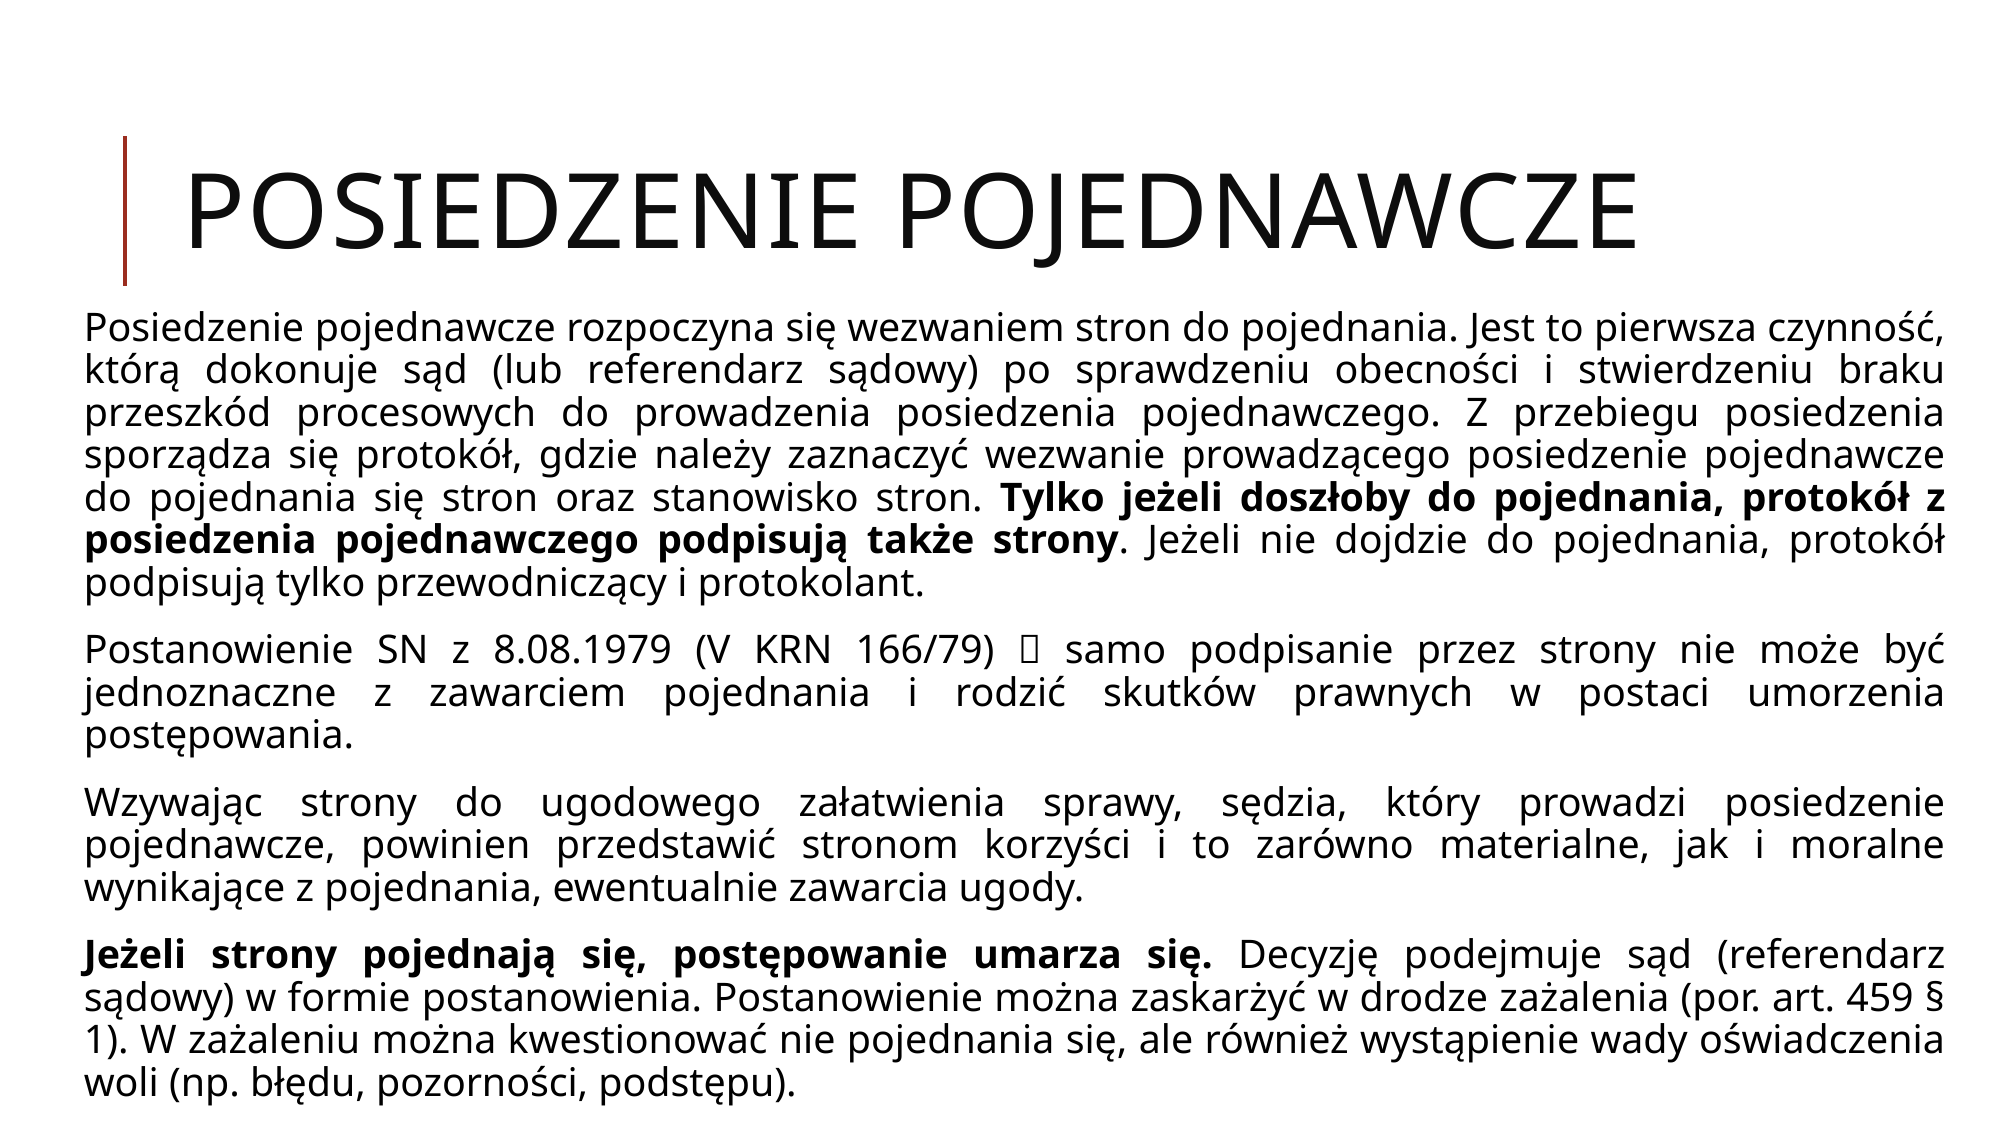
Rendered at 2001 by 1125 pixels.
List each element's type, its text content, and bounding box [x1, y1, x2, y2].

title Posiedzenie pojednawcze [168, 96, 1763, 299]
list Posiedzenie pojednawcze rozpoczyna się wezwaniem stron do pojednania. Jest to pierwsza czynność, którą dokonuje sąd (lub referendarz sądowy) po sprawdzeniu obecności i stwierdzeniu braku przeszkód procesowych do prowadzenia posiedzenia pojednawczego. Z przebiegu posiedzenia sporządza się protokół, gdzie należy zaznaczyć wezwanie prowadzącego posiedzenie pojednawcze do pojednania się stron oraz stanowisko stron. Tylko jeżeli doszłoby do pojednania, protokół z posiedzenia pojednawczego podpisują także strony. Jeżeli nie dojdzie do pojednania, protokół podpisują tylko przewodniczący i protokolant. Postanowienie SN z 8.08.1979 (V KRN 166/79)  samo podpisanie przez strony nie może być jednoznaczne z zawarciem pojednania i rodzić skutków prawnych w postaci umorzenia postępowania. Wzywając strony do ugodowego załatwienia sprawy, sędzia, który prowadzi posiedzenie pojednawcze, powinien przedstawić stronom korzyści i to zarówno materialne, jak i moralne wynikające z pojednania, ewentualnie zawarcia ugody. Jeżeli strony pojednają się, postępowanie umarza się. Decyzję podejmuje sąd (referendarz sądowy) w formie postanowienia. Postanowienie można zaskarżyć w drodze zażalenia (por. art. 459 § 1). W zażaleniu można kwestionować nie pojednania się, ale również wystąpienie wady oświadczenia woli (np. błędu, pozorności, podstępu). [62, 299, 1954, 1113]
